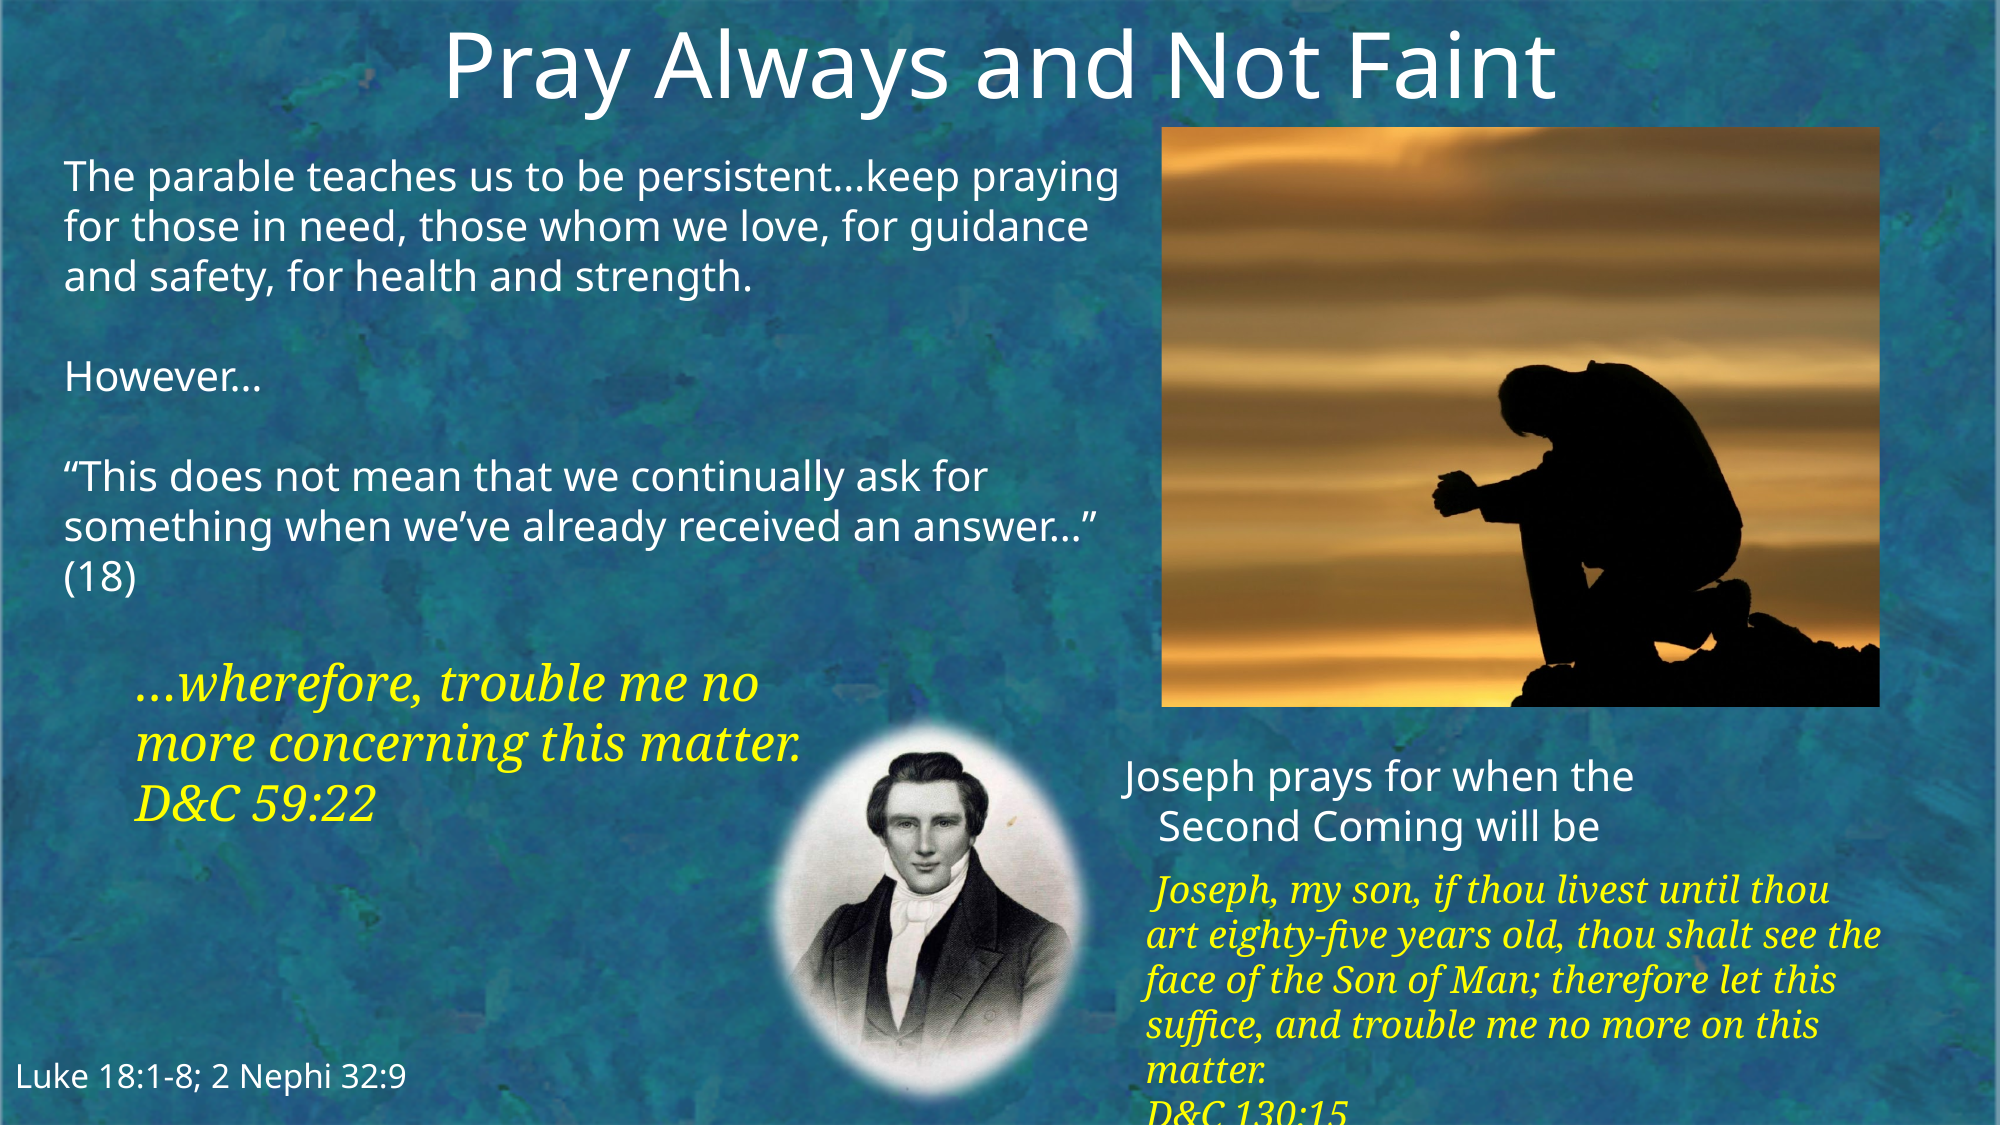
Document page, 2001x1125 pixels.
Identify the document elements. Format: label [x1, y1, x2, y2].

text_box [755, 706, 1907, 1115]
picture [0, 0, 2000, 1125]
